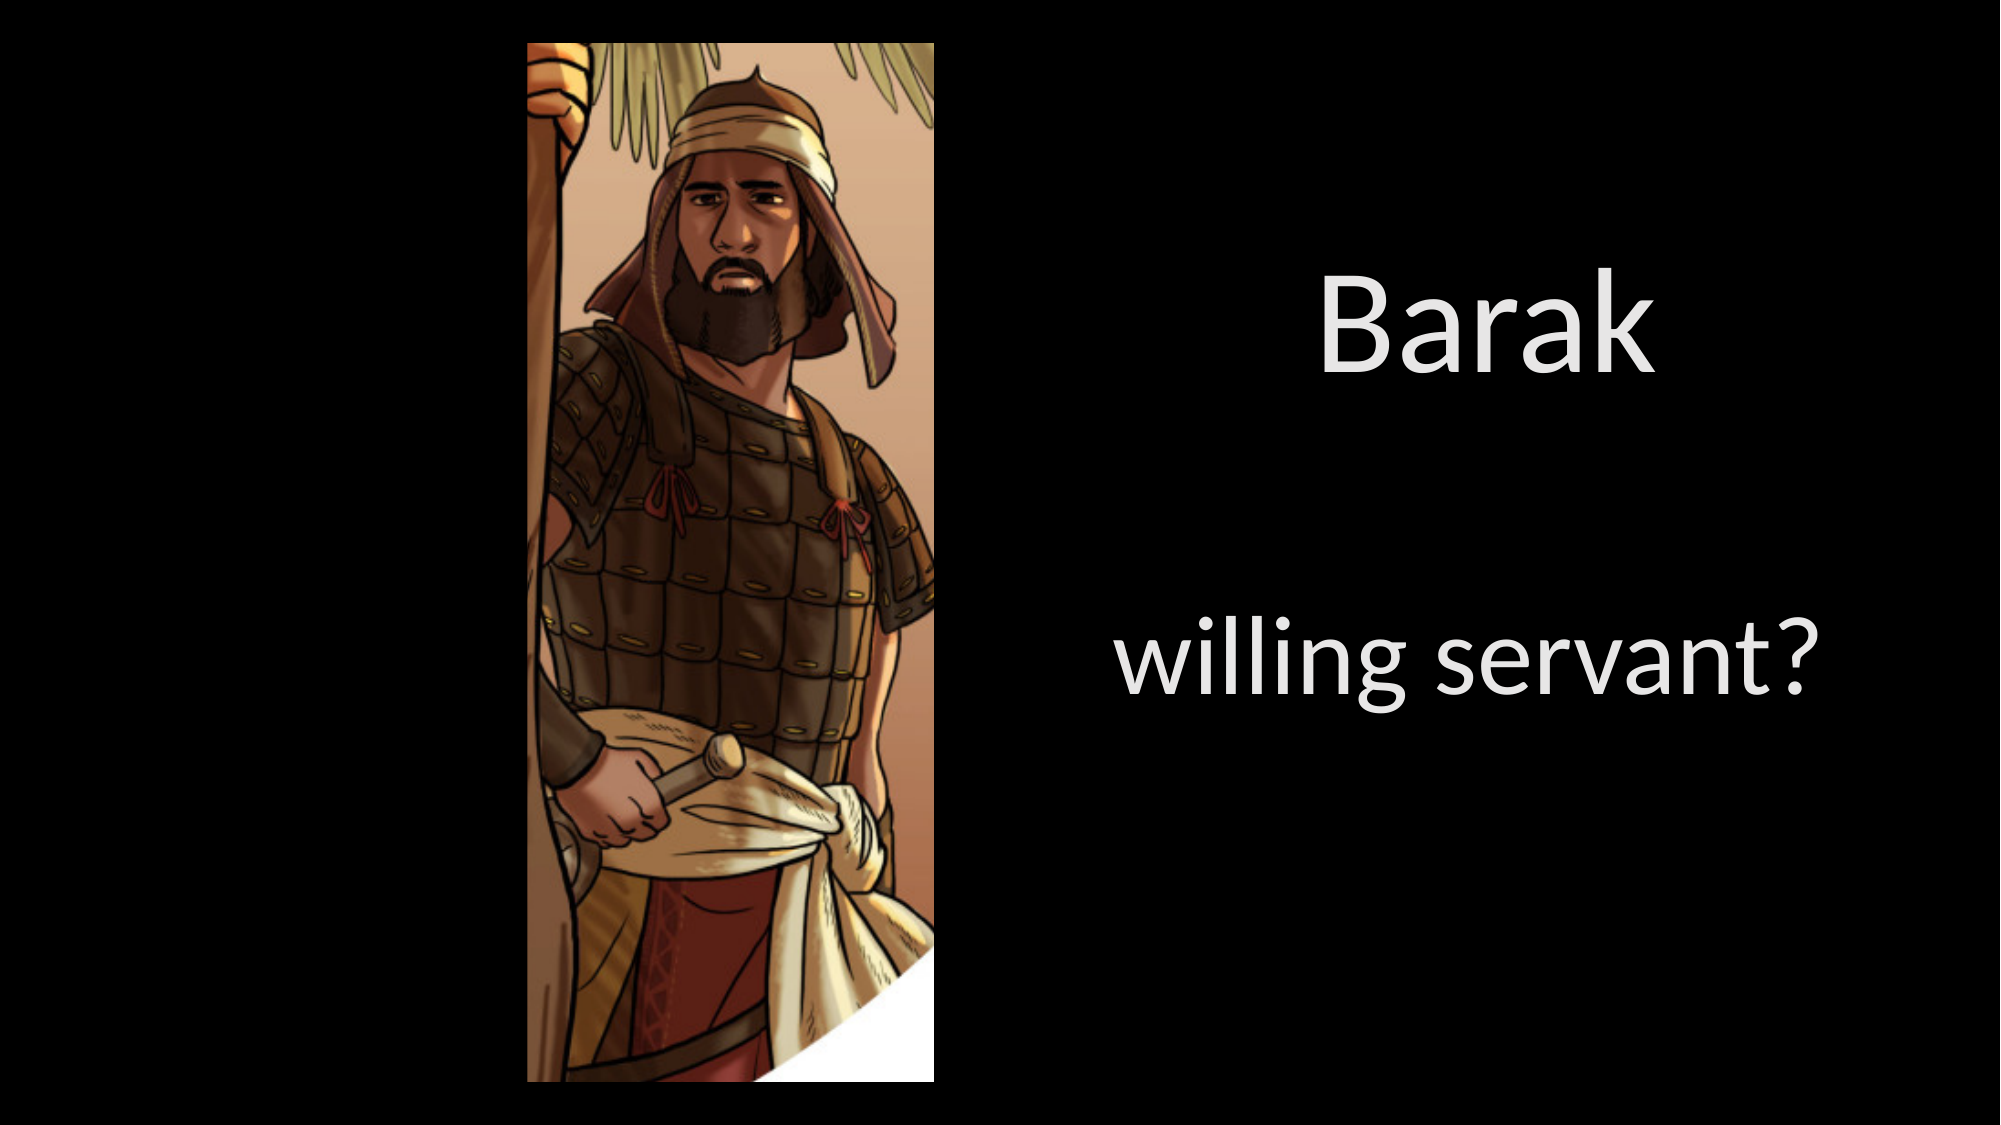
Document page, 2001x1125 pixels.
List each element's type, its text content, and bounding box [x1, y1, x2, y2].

picture [527, 42, 934, 1082]
text_box Barak willing servant? [1085, 214, 1853, 860]
